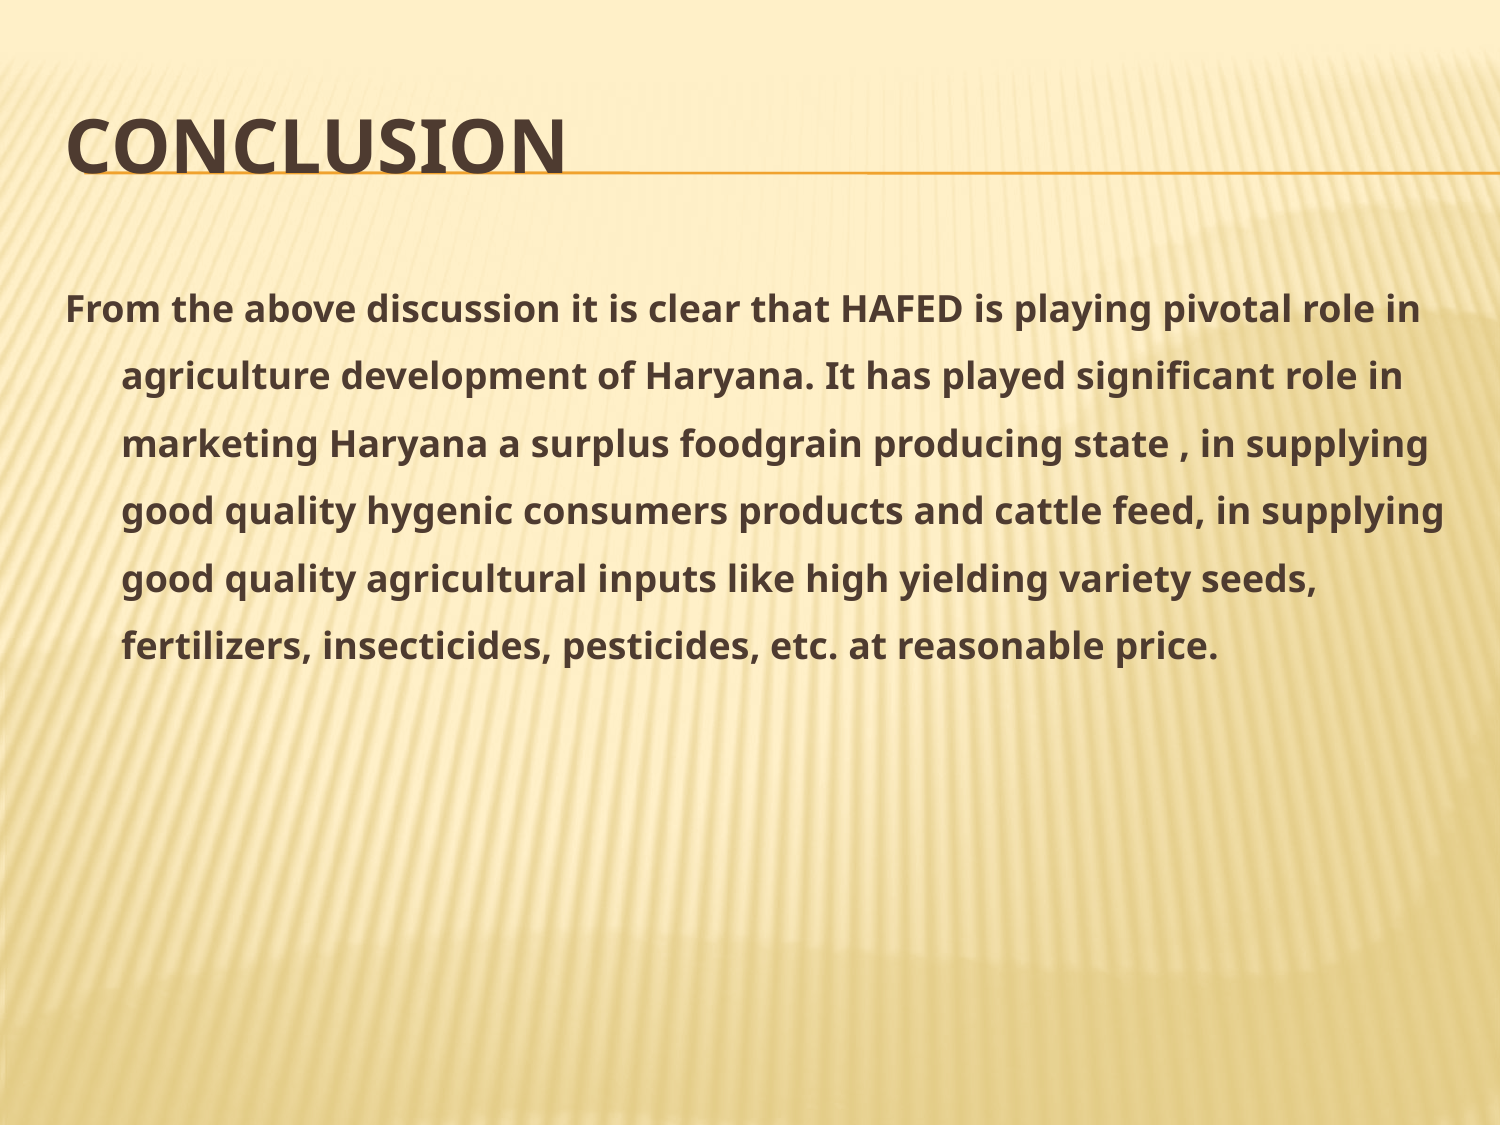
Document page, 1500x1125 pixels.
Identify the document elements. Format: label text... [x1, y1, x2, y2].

list From the above discussion it is clear that HAFED is playing pivotal role in agriculture development of Haryana. It has played significant role in marketing Haryana a surplus foodgrain producing state , in supplying good quality hygenic consumers products and cattle feed, in supplying good quality agricultural inputs like high yielding variety seeds, fertilizers, insecticides, pesticides, etc. at reasonable price. [50, 254, 1475, 998]
title conclusion [50, 75, 1475, 213]
